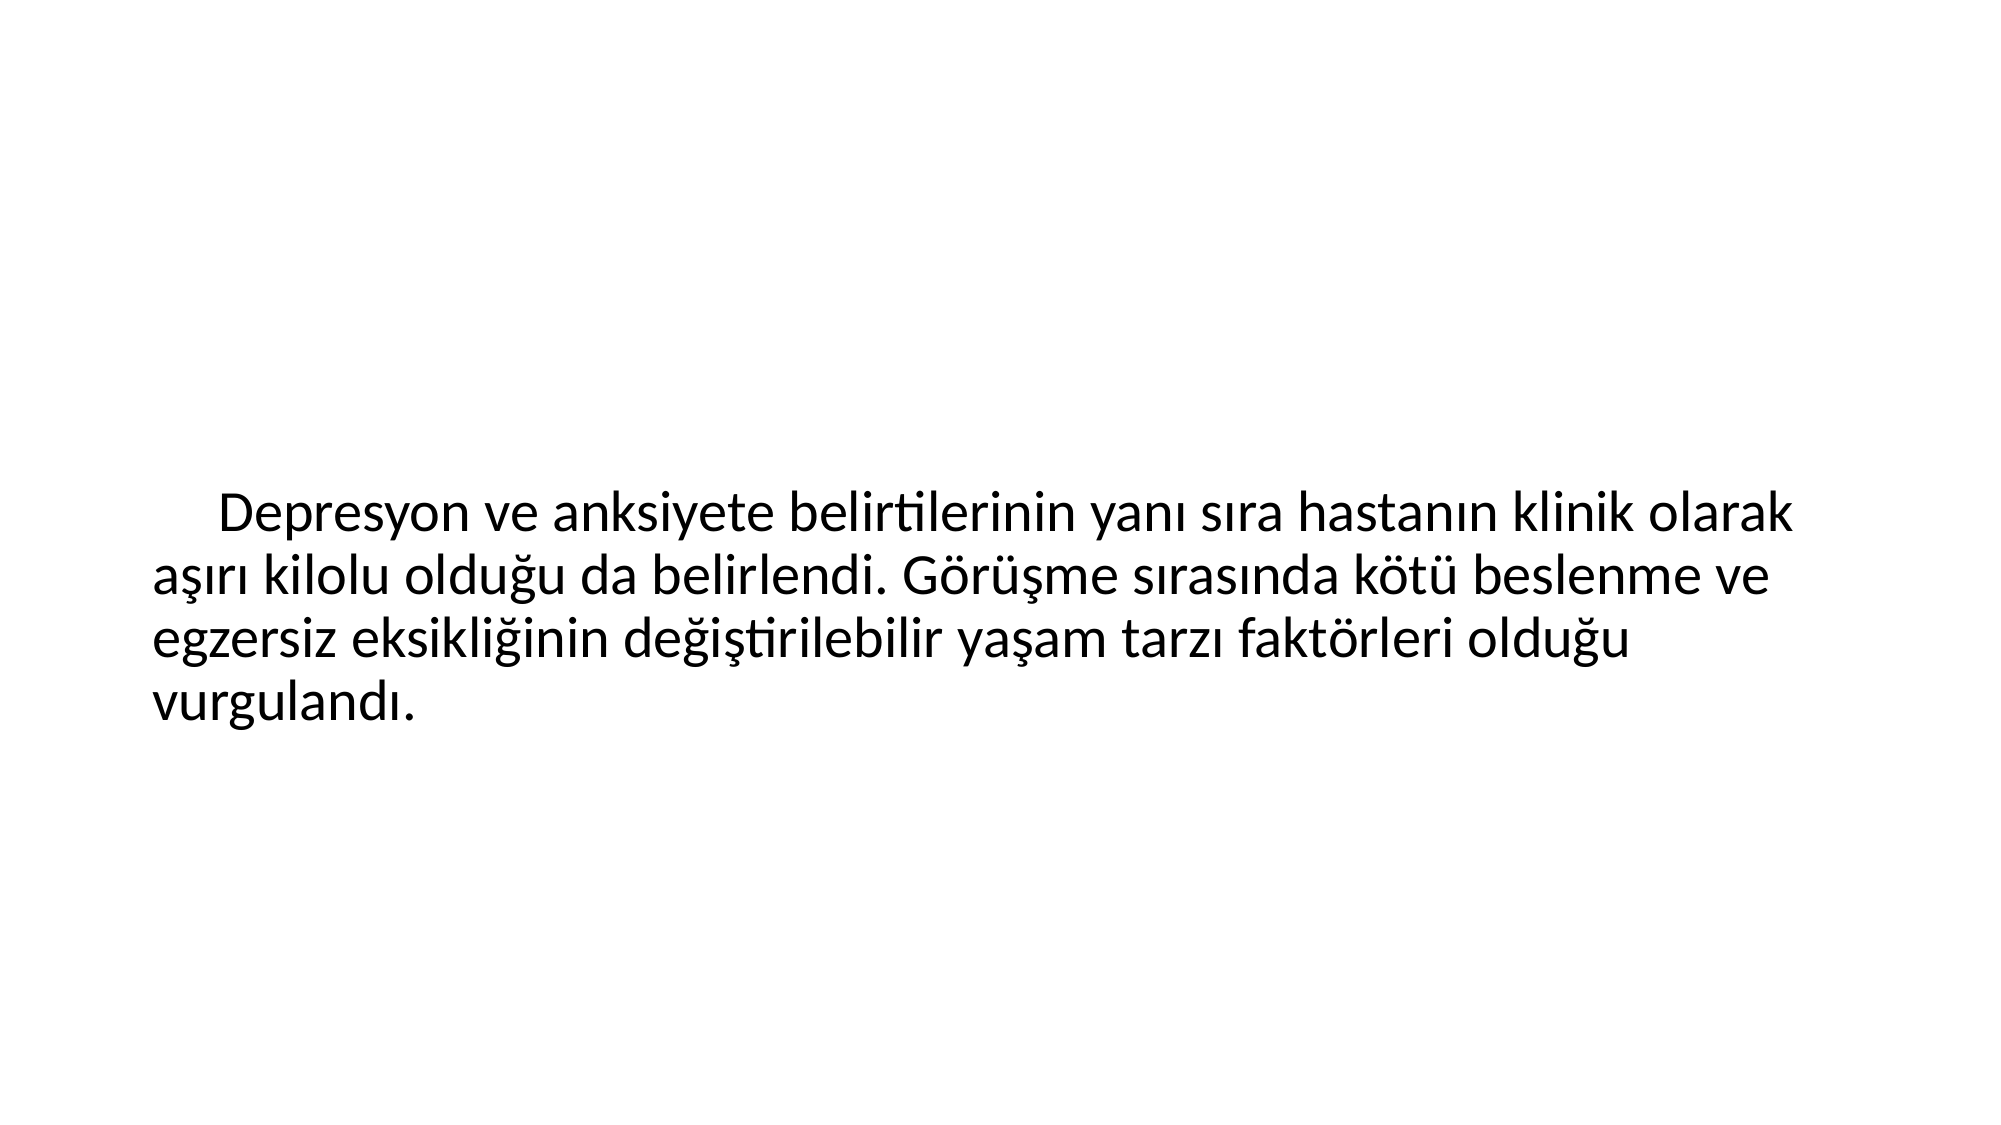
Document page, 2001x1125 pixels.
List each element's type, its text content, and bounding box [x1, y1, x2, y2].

list Depresyon ve anksiyete belirtilerinin yanı sıra hastanın klinik olarak aşırı kilolu olduğu da belirlendi. Görüşme sırasında kötü beslenme ve egzersiz eksikliğinin değiştirilebilir yaşam tarzı faktörleri olduğu vurgulandı. [137, 299, 1863, 1014]
